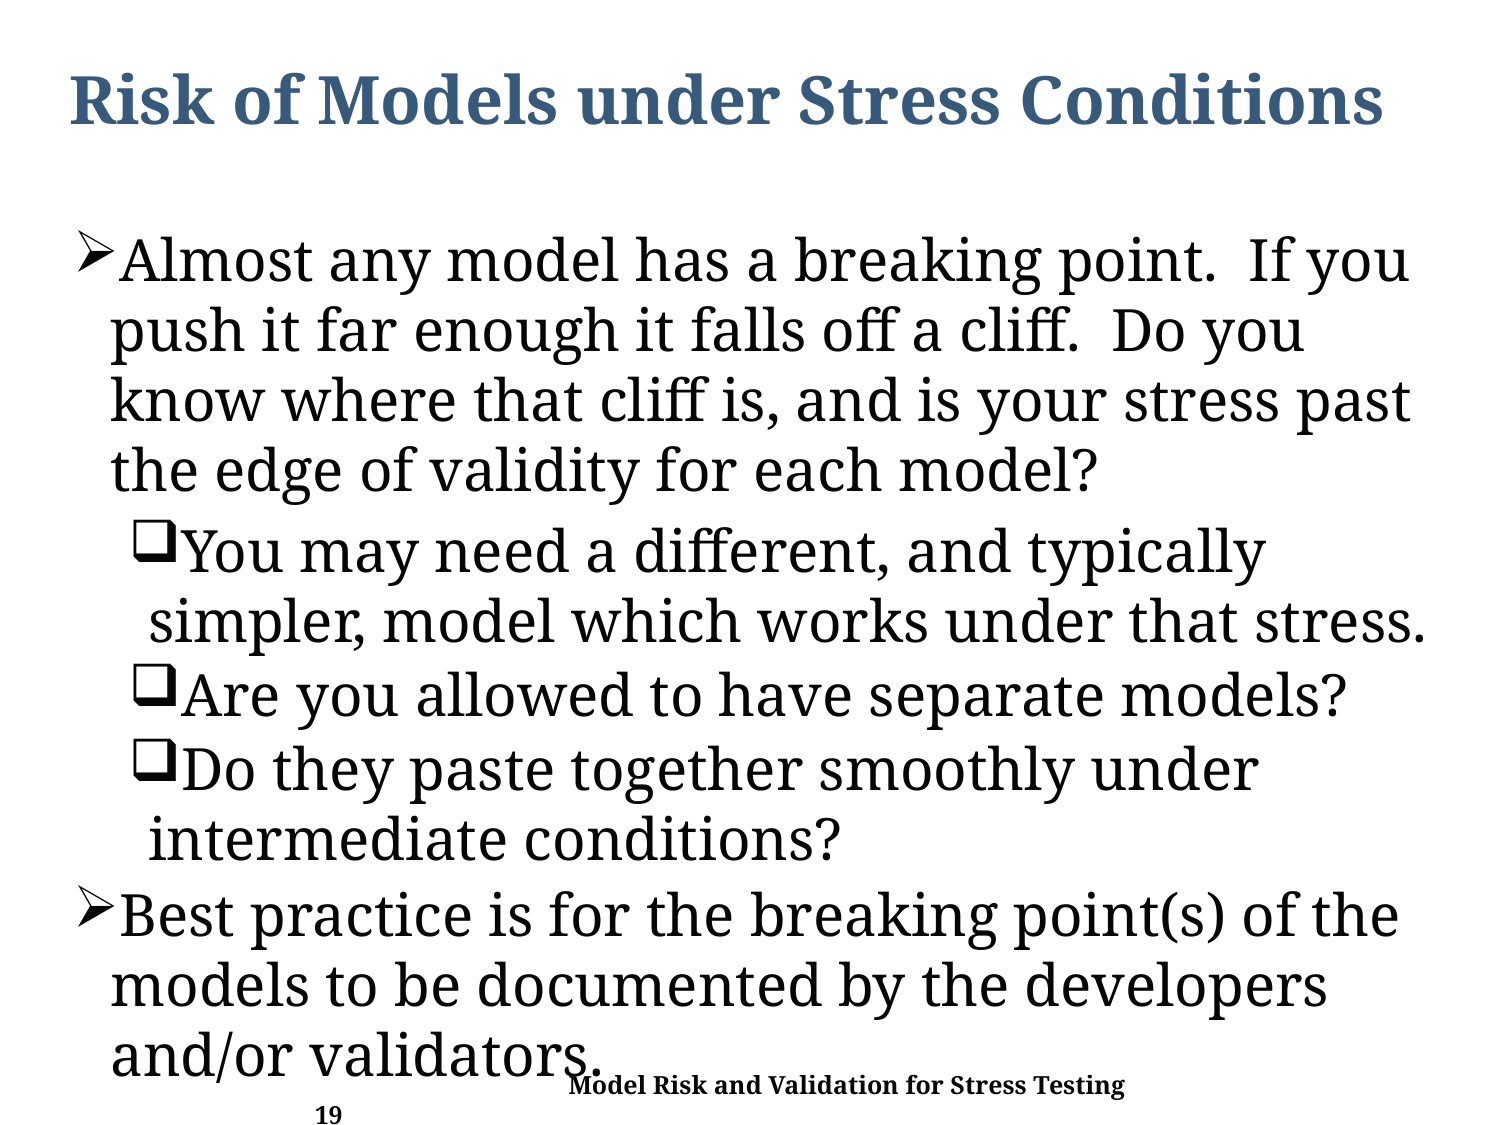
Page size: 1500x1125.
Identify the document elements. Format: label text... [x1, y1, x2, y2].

list Almost any model has a breaking point. If you push it far enough it falls off a cliff. Do you know where that cliff is, and is your stress past the edge of validity for each model? You may need a different, and typically simpler, model which works under that stress. Are you allowed to have separate models? Do they paste together smoothly under intermediate conditions? Best practice is for the breaking point(s) of the models to be documented by the developers and/or validators. [73, 223, 1429, 1025]
title Risk of Models under Stress Conditions [50, 50, 1406, 163]
